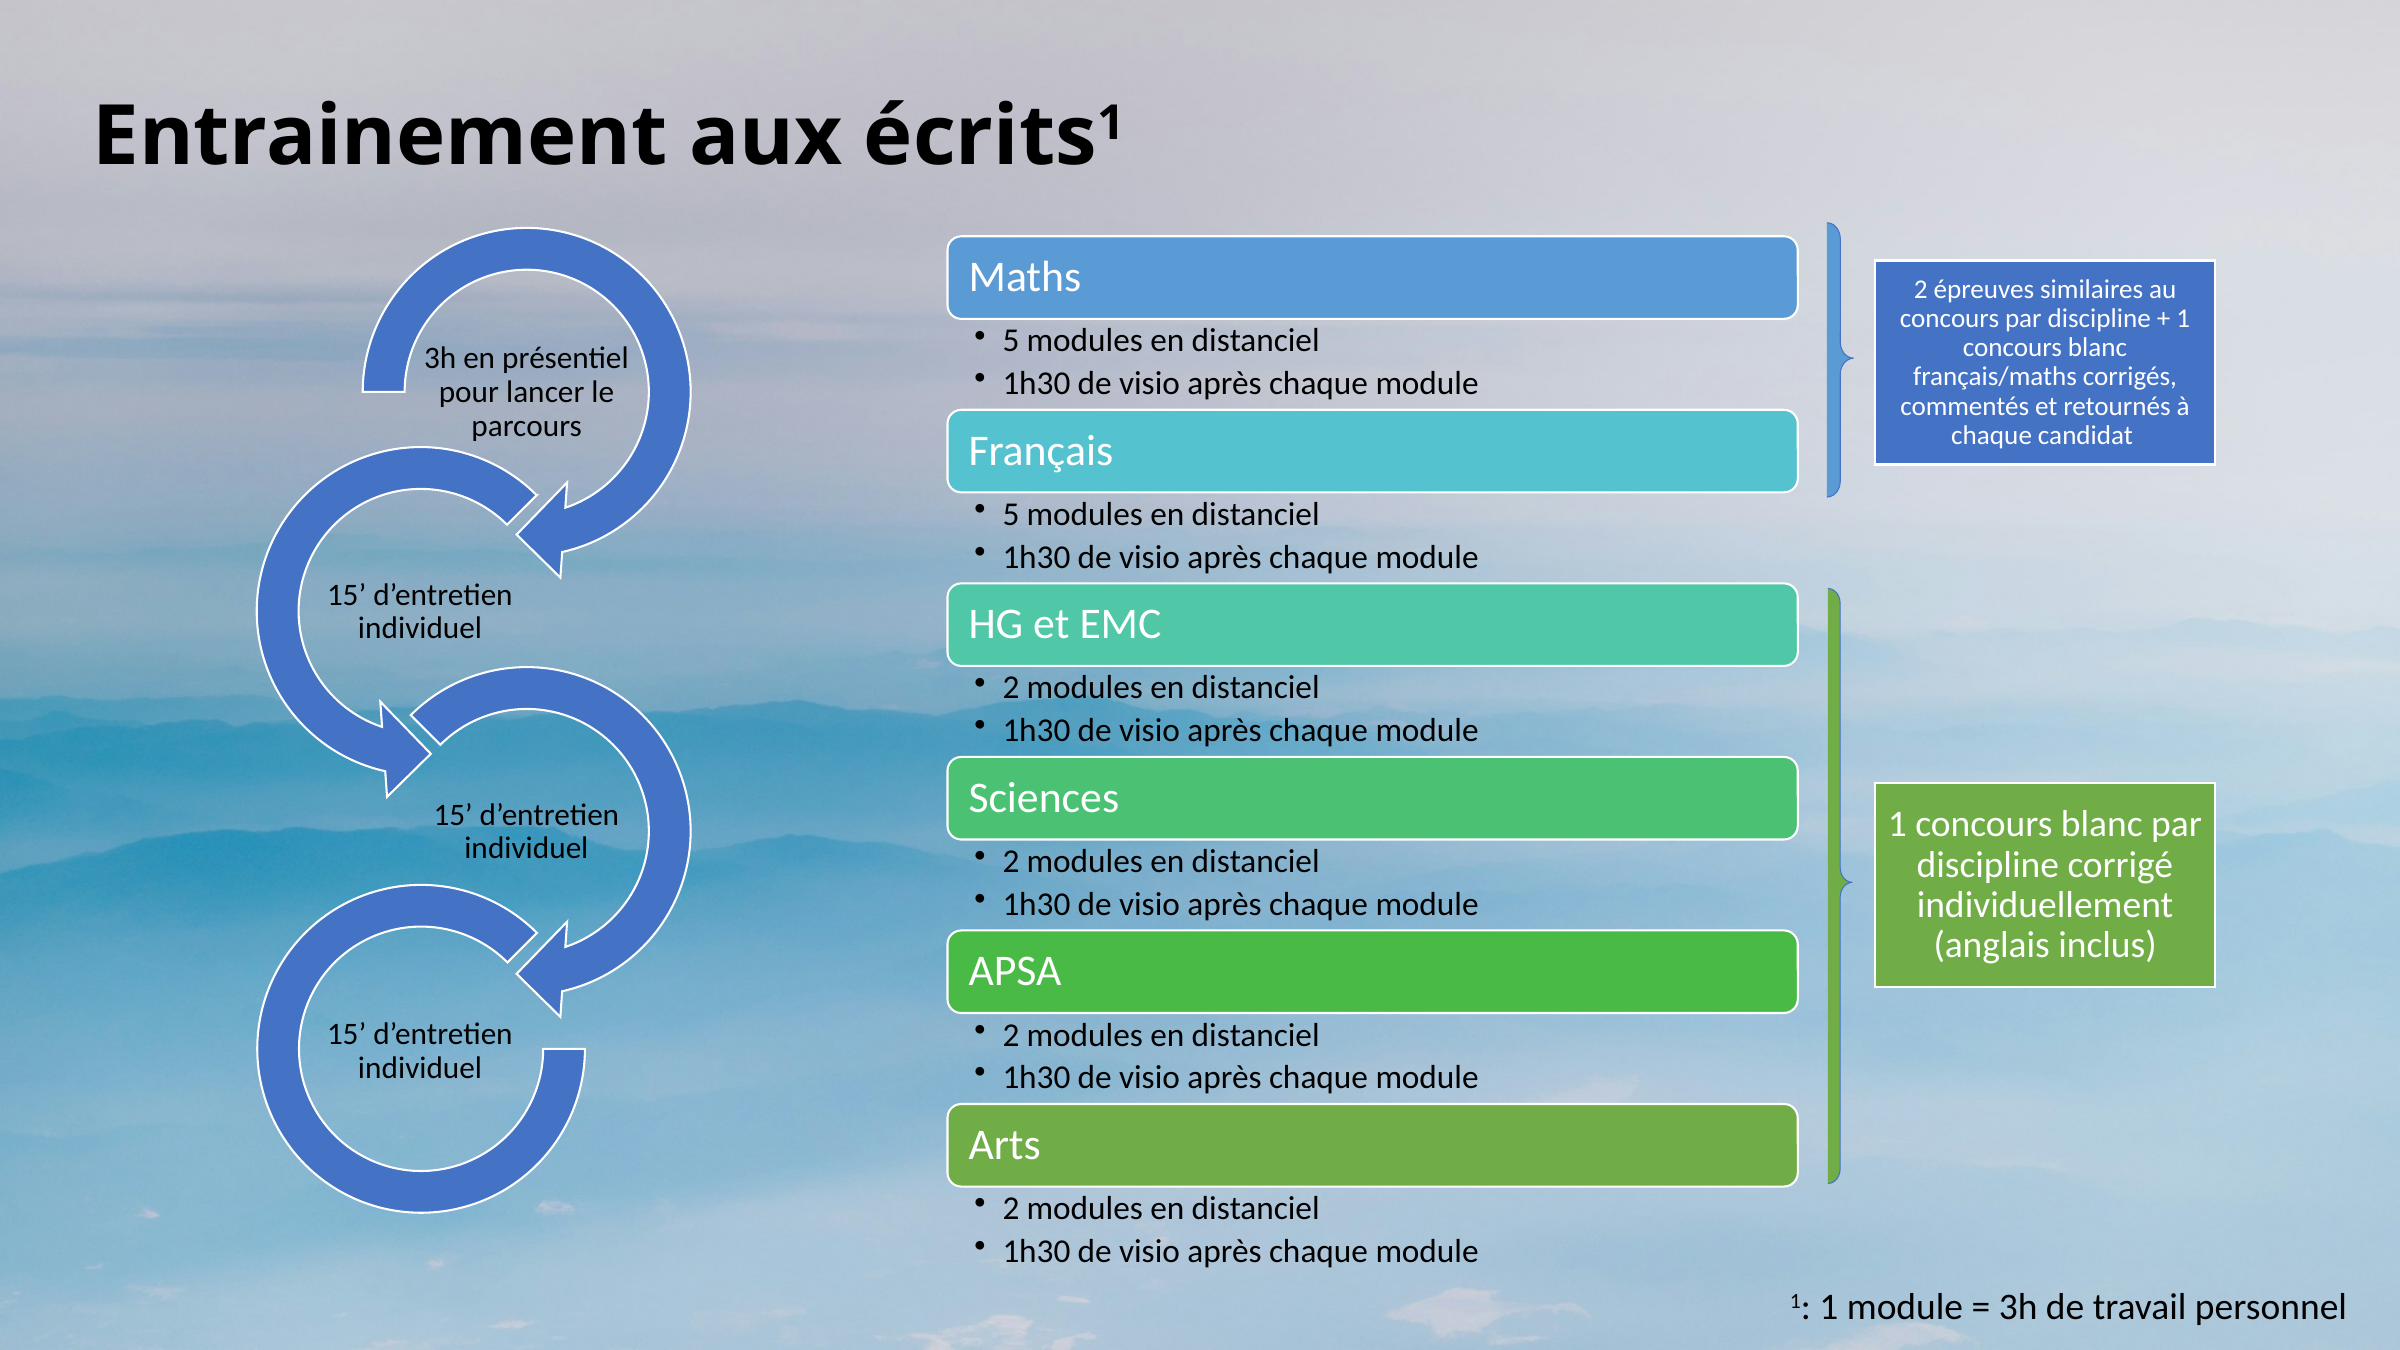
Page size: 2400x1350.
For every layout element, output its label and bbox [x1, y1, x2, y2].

text_box [947, 223, 1798, 1291]
picture [0, 0, 2400, 1350]
text_box [1532, 260, 2400, 465]
picture [1798, 465, 2400, 783]
text_box [41, 201, 907, 1213]
text_box [1532, 783, 2400, 988]
